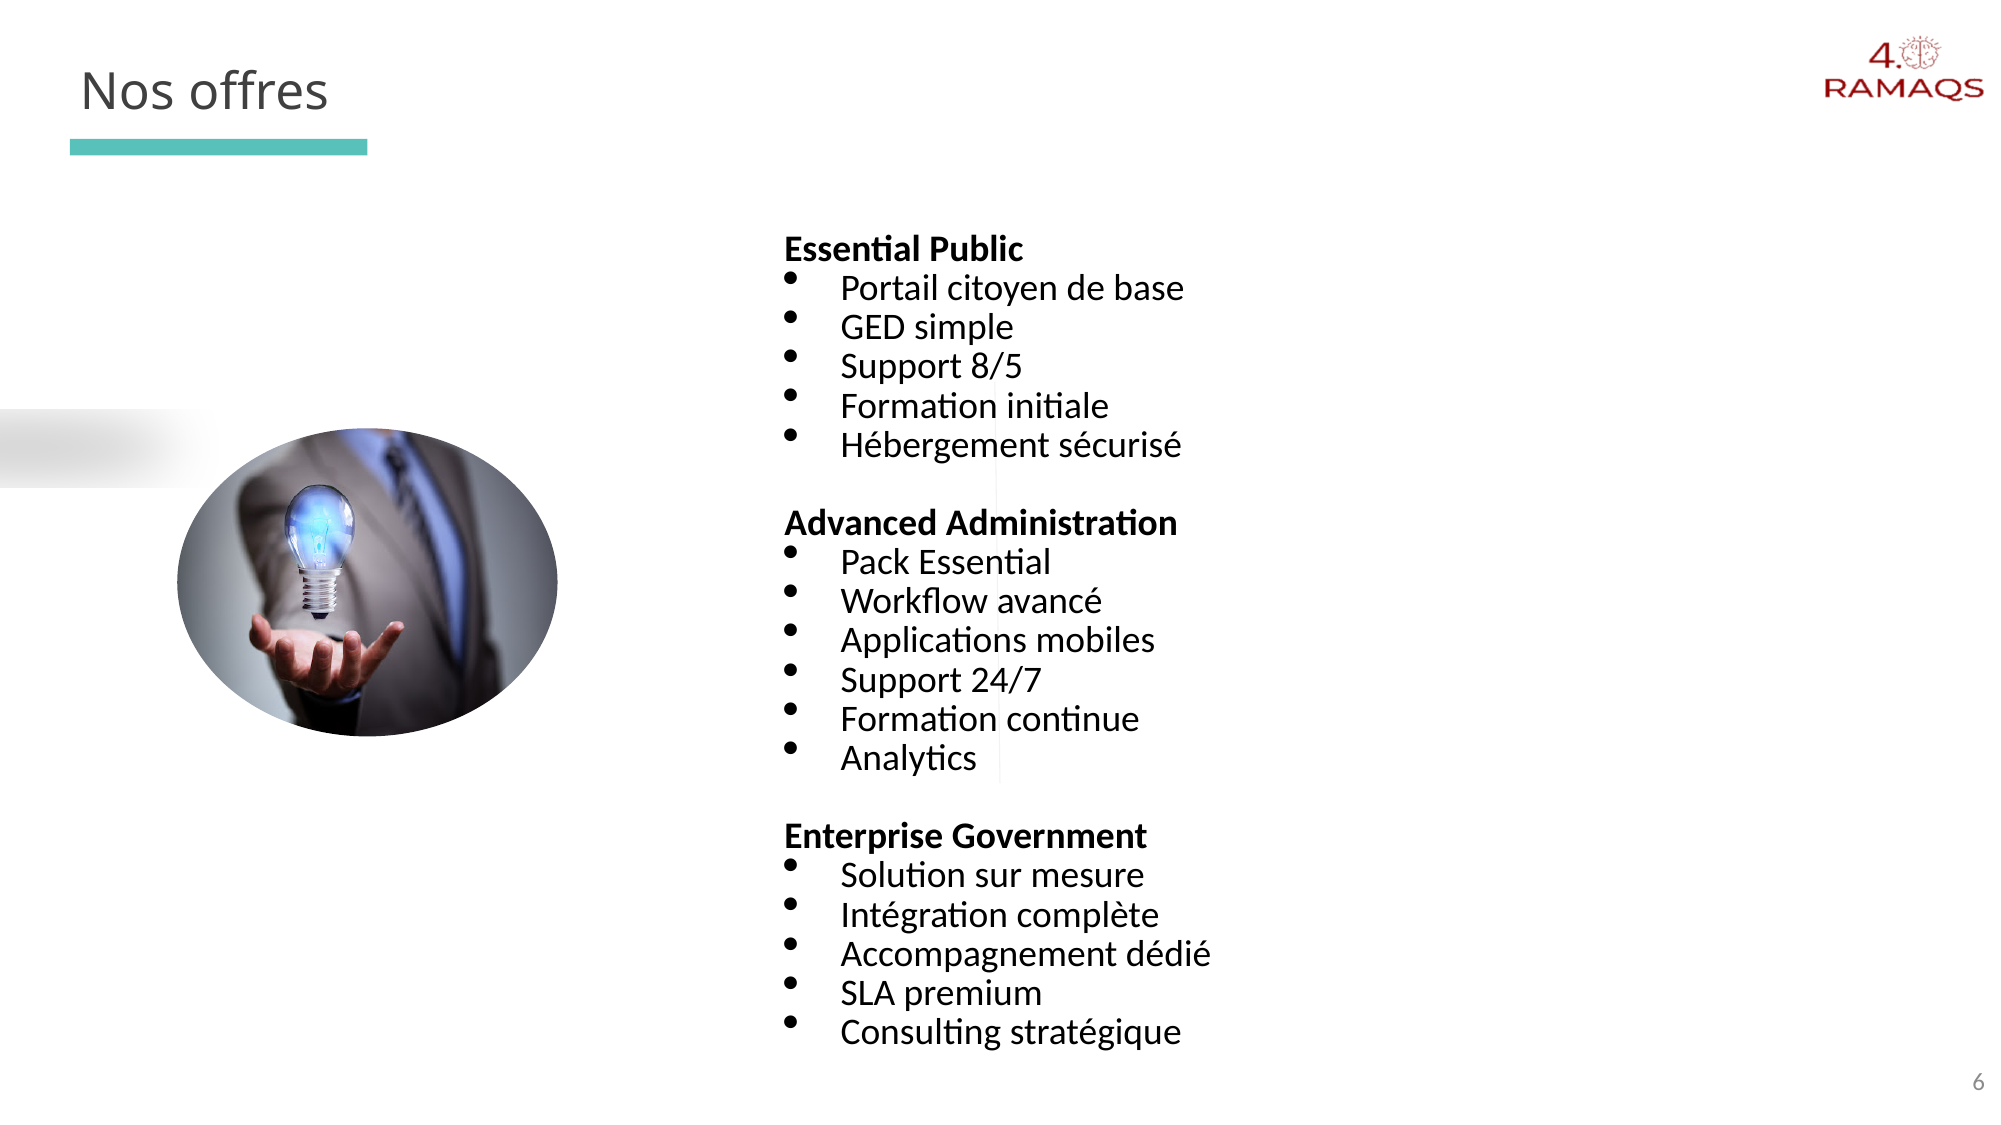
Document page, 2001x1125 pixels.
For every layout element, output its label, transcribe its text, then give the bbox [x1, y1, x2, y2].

text_box [69, 138, 368, 156]
title Nos offres [64, 57, 1807, 128]
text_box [994, 381, 1000, 784]
text_box Essential Public Portail citoyen de base GED simple Support 8/5 Formation initiale Hébergement sécurisé Advanced Administration Pack Essential Workflow avancé Applications mobiles Support 24/7 Formation continue Analytics Enterprise Government Solution sur mesure Intégration complète Accompagnement dédié SLA premium Consulting stratégique [769, 236, 1489, 1057]
picture [1807, 3, 2000, 148]
slide_number 6 [1929, 1045, 2000, 1116]
picture [177, 428, 558, 737]
